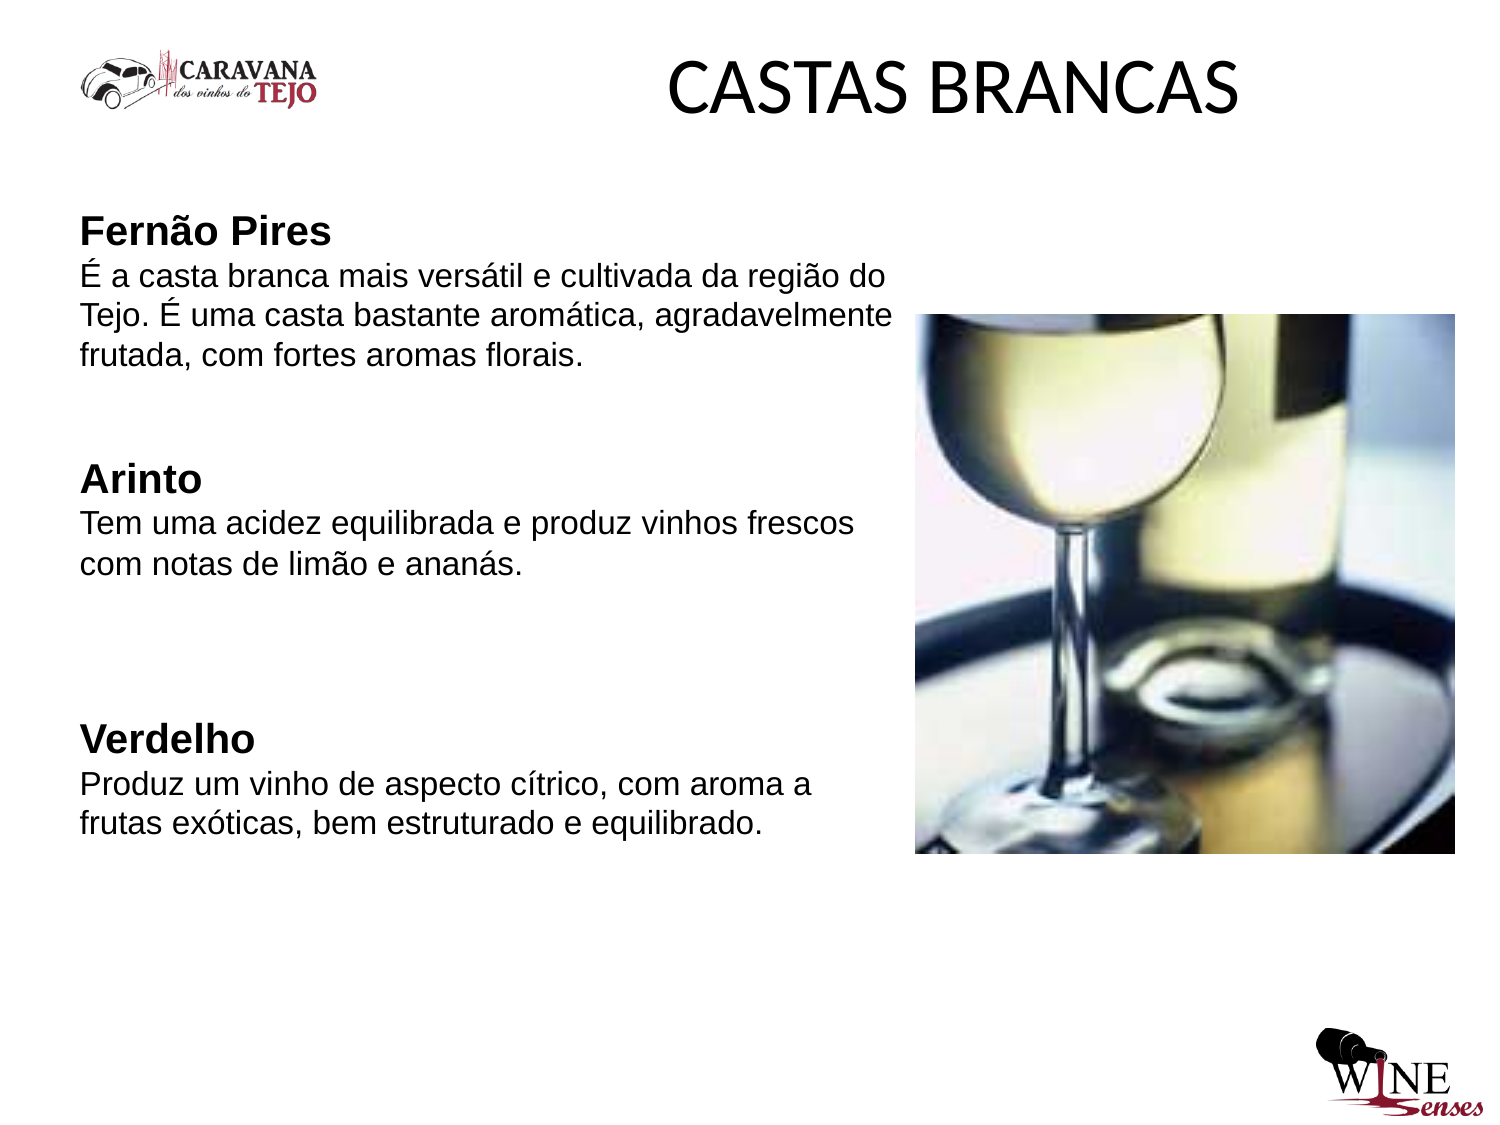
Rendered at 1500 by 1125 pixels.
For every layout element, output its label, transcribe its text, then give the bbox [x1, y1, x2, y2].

title CASTAS BRANCAS [501, 75, 1425, 138]
text_box Arinto Tem uma acidez equilibrada e produz vinhos frescos com notas de limão e ananás. [64, 444, 874, 629]
picture [1316, 1028, 1483, 1119]
text_box Fernão Pires É a casta branca mais versátil e cultivada da região do Tejo. É uma casta bastante aromática, agradavelmente frutada, com fortes aromas florais. [64, 196, 921, 421]
picture [76, 42, 325, 127]
text_box [0, 0, 1500, 75]
picture [915, 314, 1455, 854]
text_box Verdelho Produz um vinho de aspecto cítrico, com aroma a frutas exóticas, bem estruturado e equilibrado. [64, 704, 886, 849]
